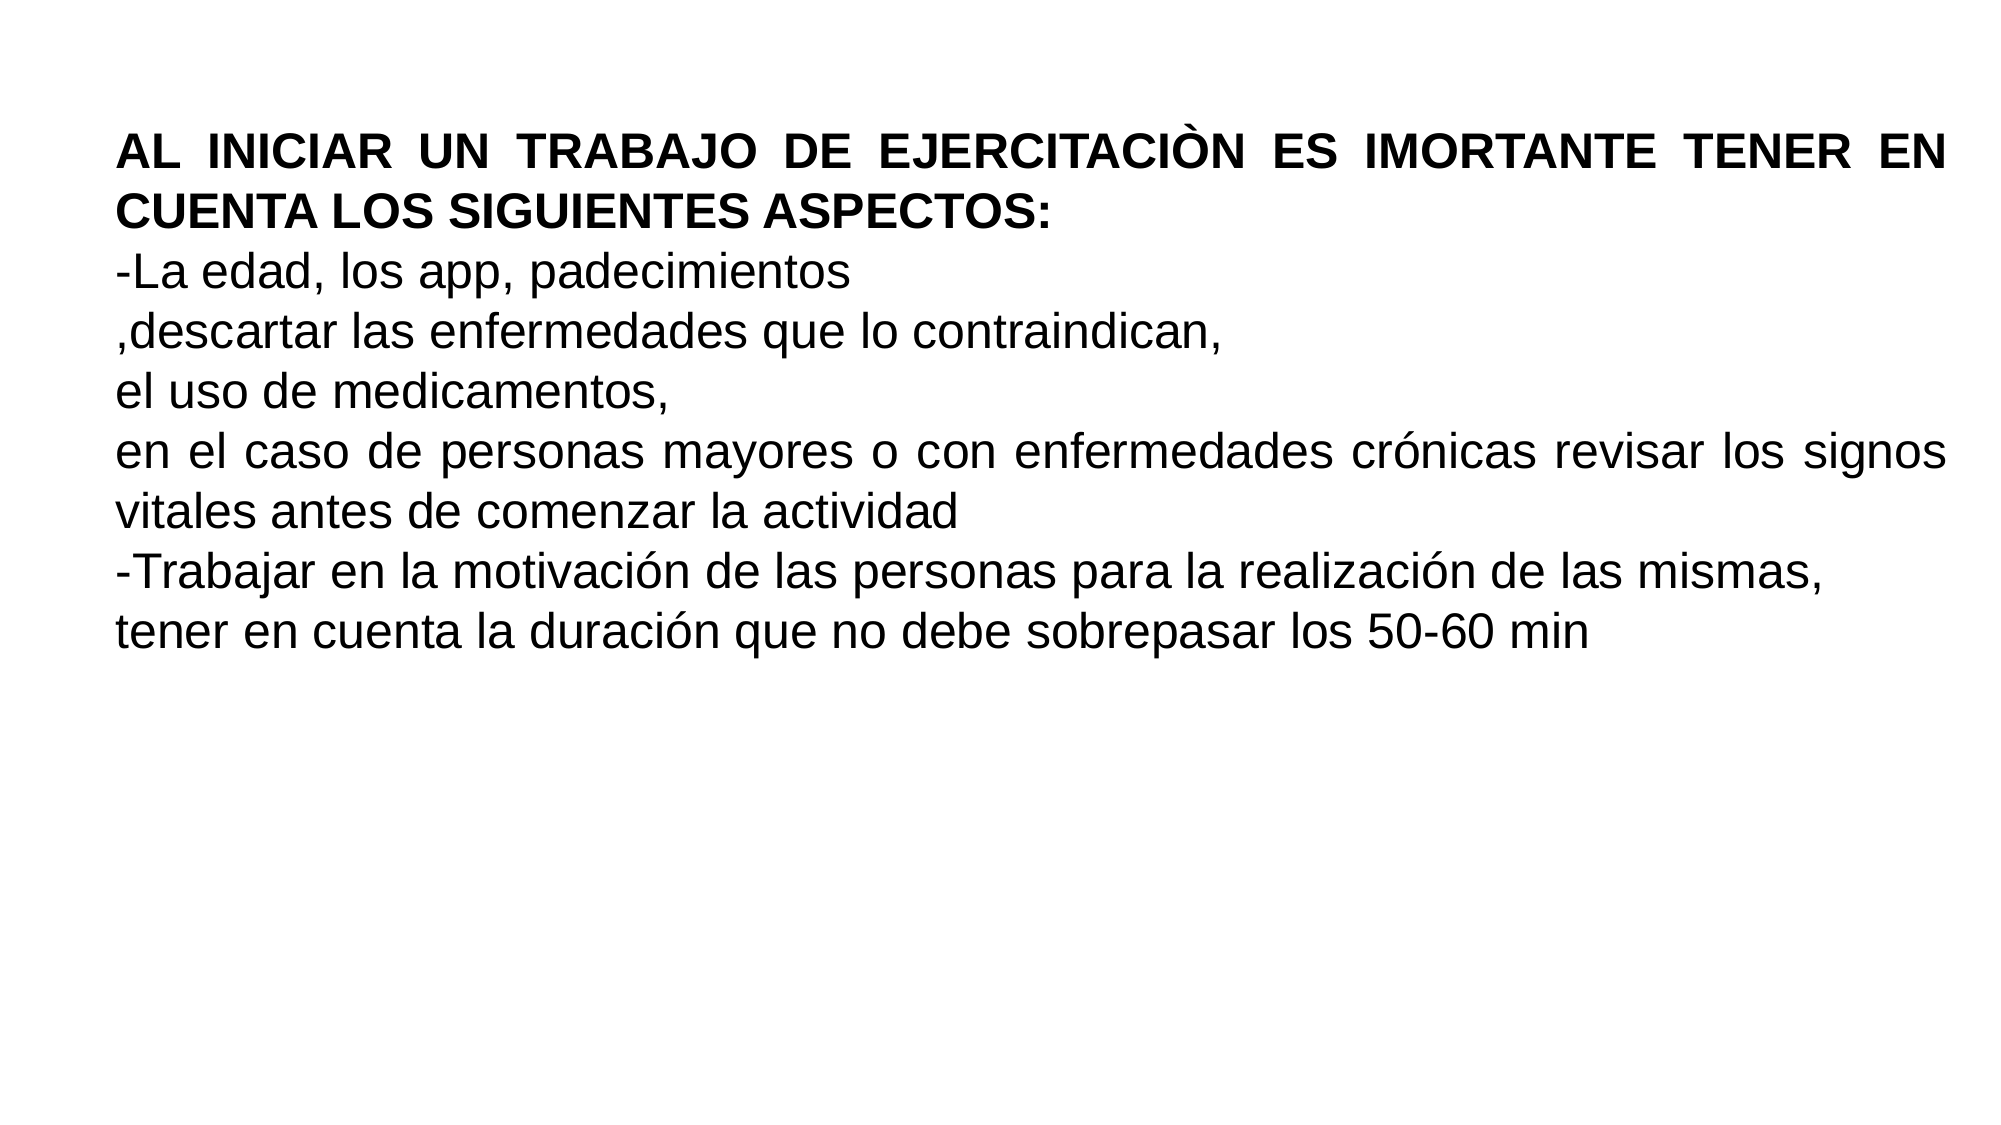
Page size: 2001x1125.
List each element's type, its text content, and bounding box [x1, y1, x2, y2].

text_box AL INICIAR UN TRABAJO DE EJERCITACIÒN ES IMORTANTE TENER EN CUENTA LOS SIGUIENTES ASPECTOS: -La edad, los app, padecimientos ,descartar las enfermedades que lo contraindican, el uso de medicamentos, en el caso de personas mayores o con enfermedades crónicas revisar los signos vitales antes de comenzar la actividad -Trabajar en la motivación de las personas para la realización de las mismas, tener en cuenta la duración que no debe sobrepasar los 50-60 min [100, 111, 1963, 726]
